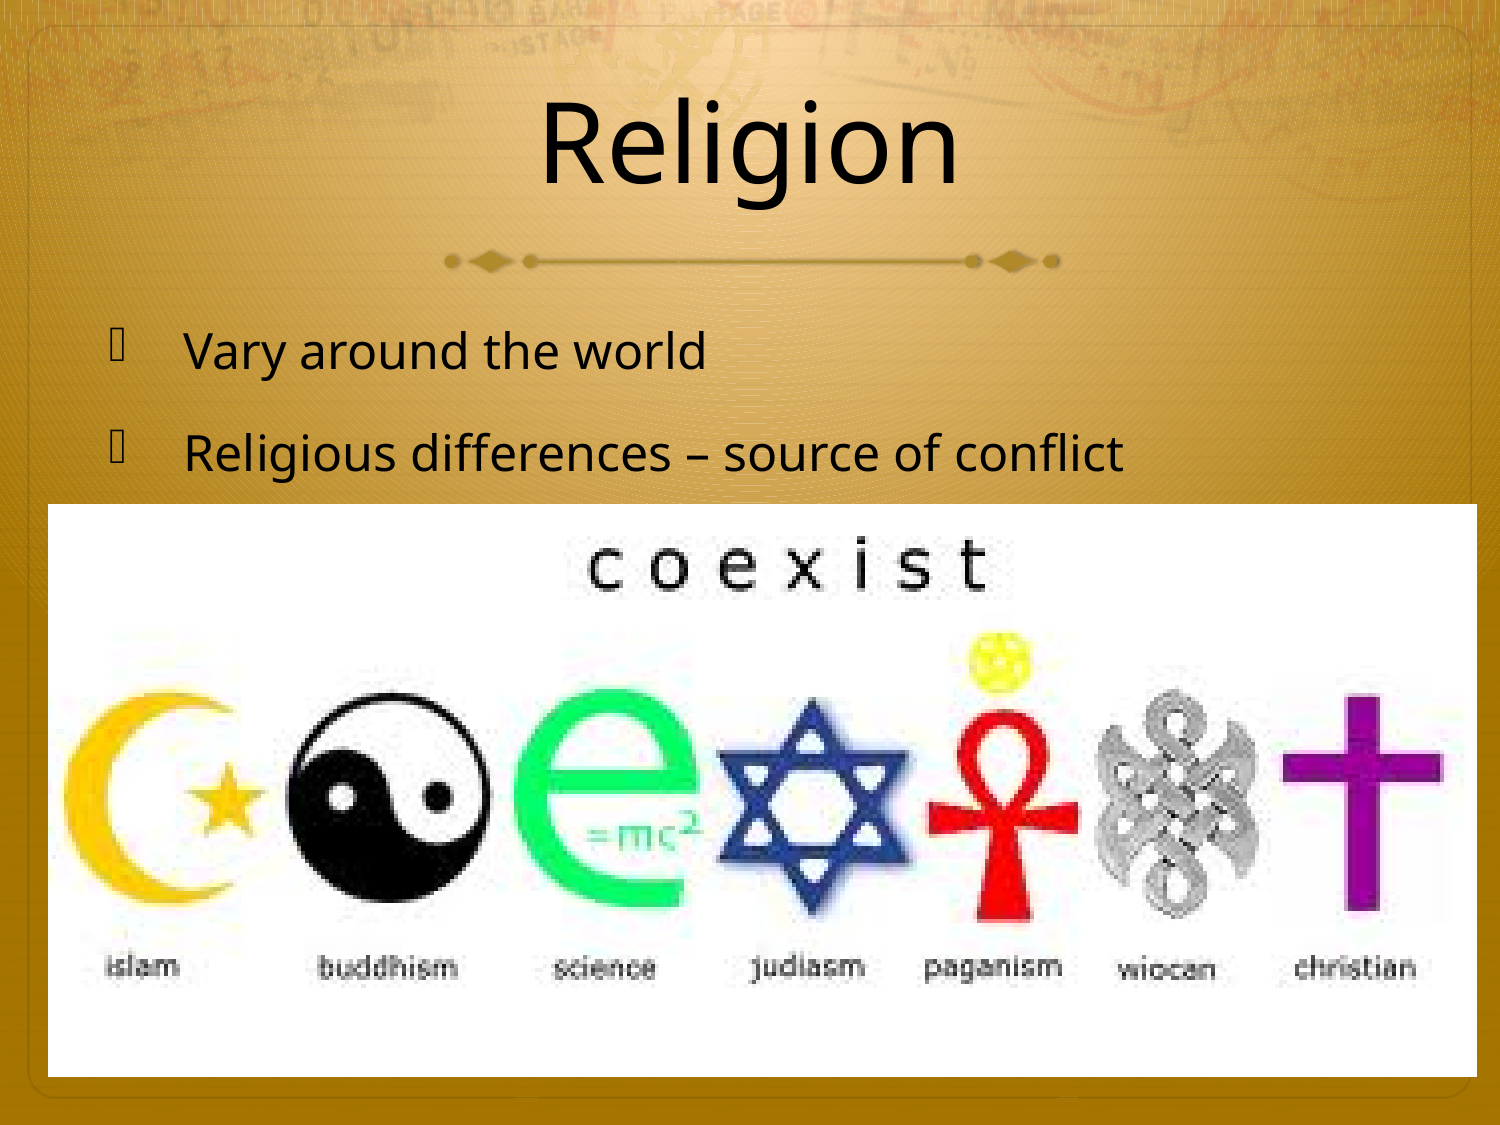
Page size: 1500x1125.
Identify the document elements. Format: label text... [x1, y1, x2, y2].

picture [0, 0, 1500, 1125]
title Religion [93, 45, 1407, 233]
list Vary around the world Religious differences – source of conflict Influences aspects of daily life Religious stories and symbols shape history, paintings, architecture and music [93, 312, 1407, 502]
